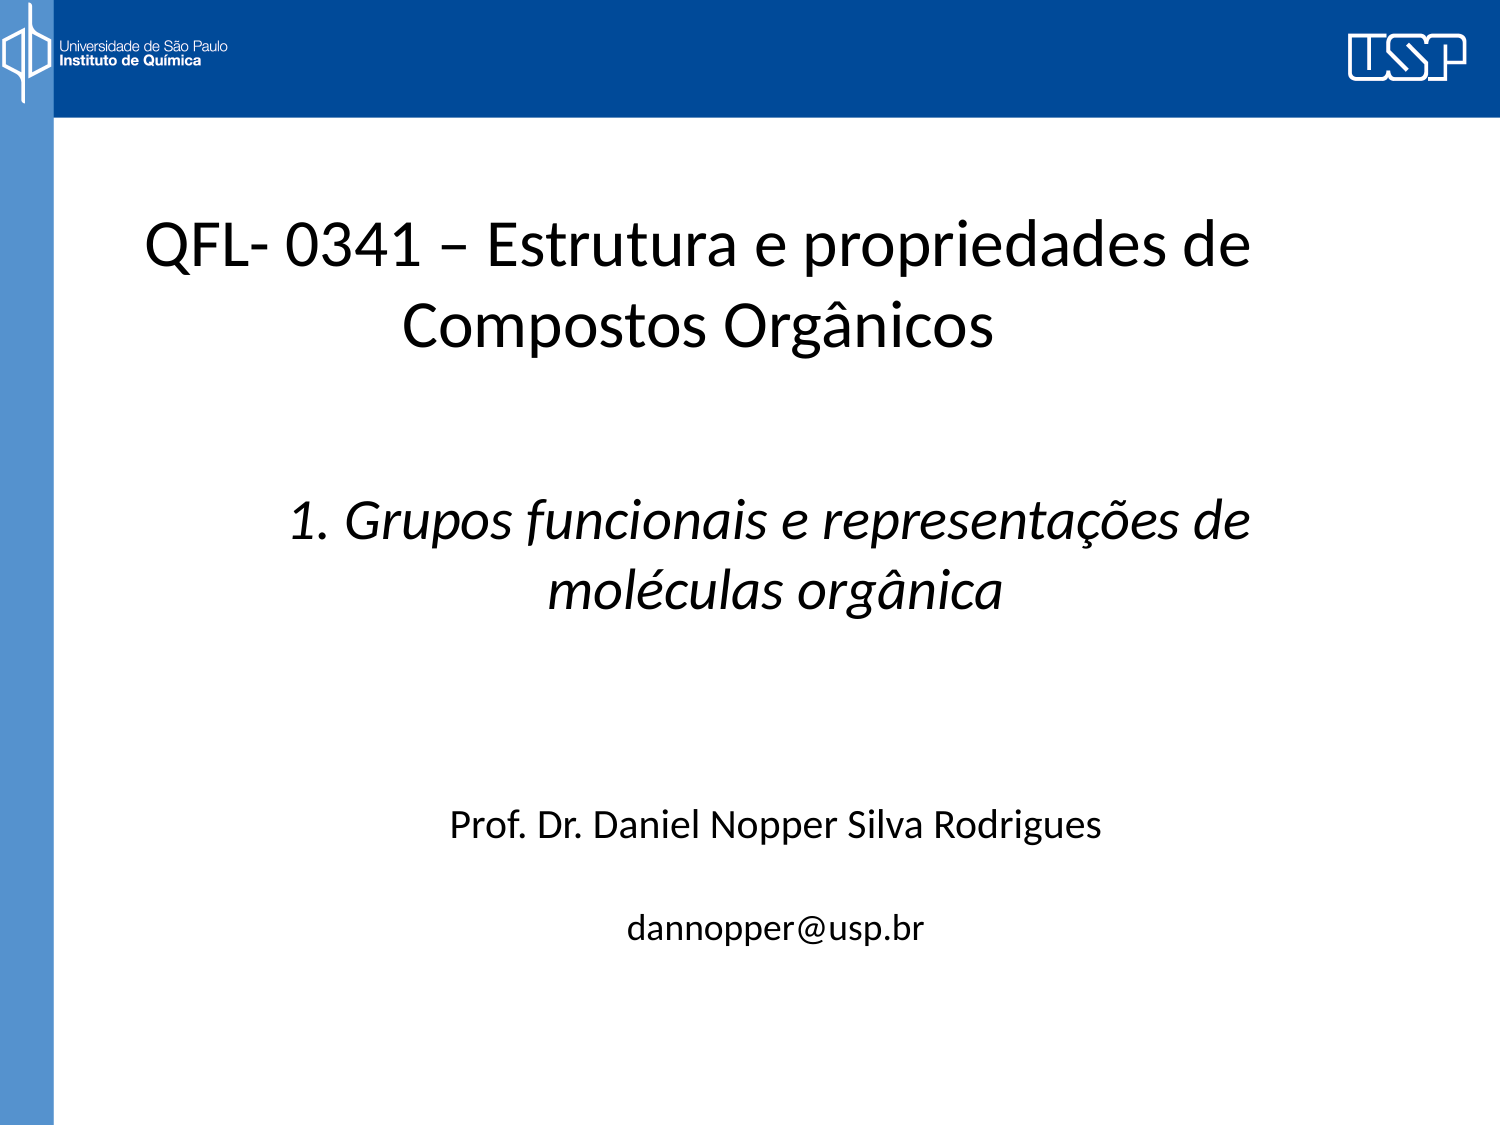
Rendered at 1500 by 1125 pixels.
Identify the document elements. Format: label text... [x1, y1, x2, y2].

text_box 1. Grupos funcionais e representações de moléculas orgânica [52, 462, 1500, 640]
picture [0, 0, 1500, 1125]
title QFL- 0341 – Estrutura e propriedades de Compostos Orgânicos [52, 191, 1346, 369]
subtitle Prof. Dr. Daniel Nopper Silva Rodrigues [52, 789, 1500, 878]
text_box dannopper@usp.br [52, 895, 1500, 984]
